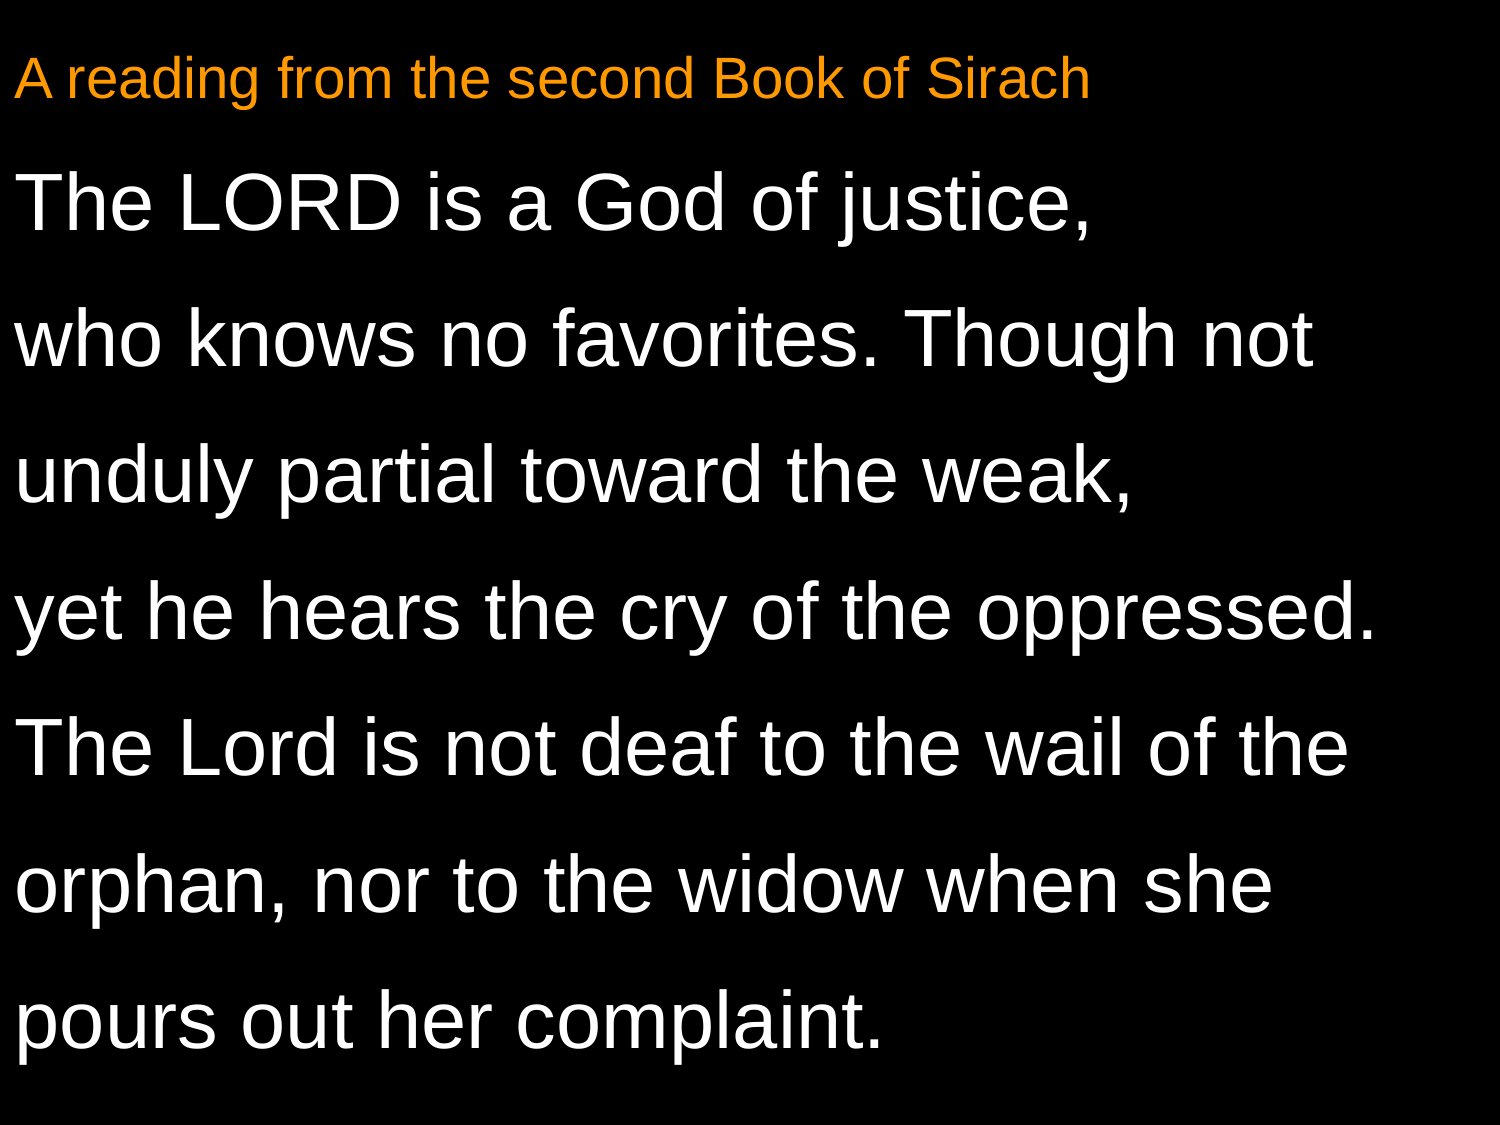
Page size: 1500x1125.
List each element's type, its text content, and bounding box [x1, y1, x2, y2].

text_box A reading from the second Book of Sirach The LORD is a God of justice, who knows no favorites. Though not unduly partial toward the weak, yet he hears the cry of the oppressed. The Lord is not deaf to the wail of the orphan, nor to the widow when she pours out her complaint. [0, 14, 1500, 1073]
